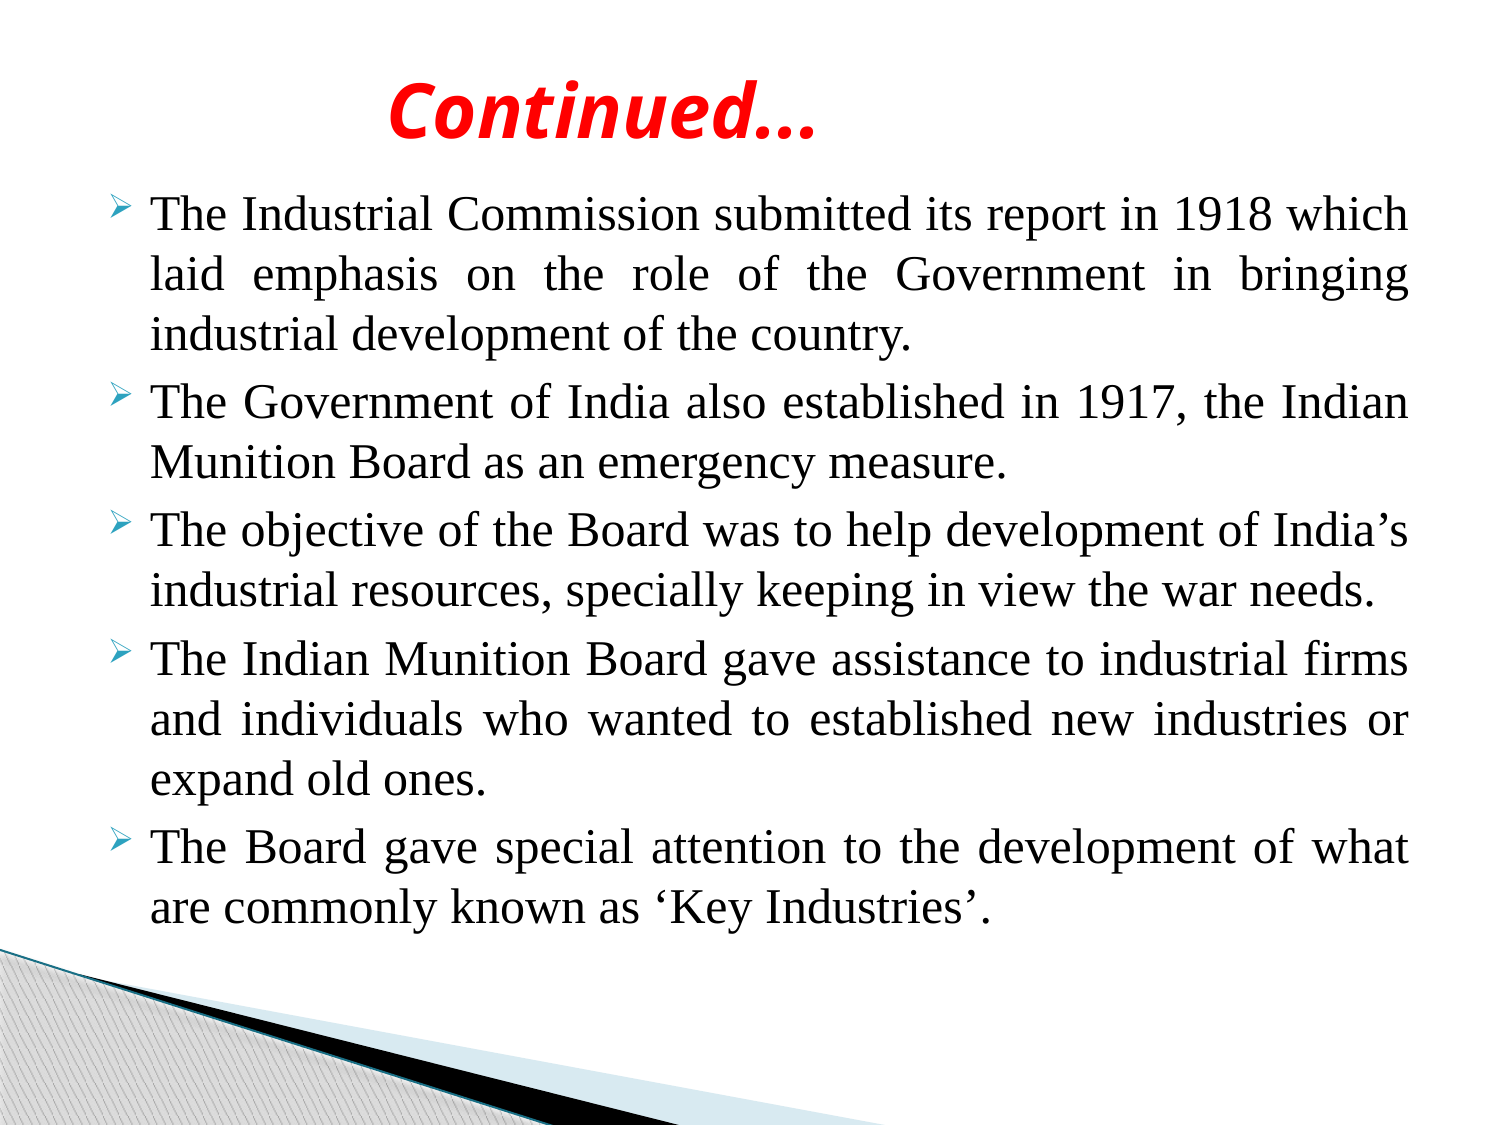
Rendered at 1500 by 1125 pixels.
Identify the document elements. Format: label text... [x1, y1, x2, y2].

list The Industrial Commission submitted its report in 1918 which laid emphasis on the role of the Government in bringing industrial development of the country. The Government of India also established in 1917, the Indian Munition Board as an emergency measure. The objective of the Board was to help development of India’s industrial resources, specially keeping in view the war needs. The Indian Munition Board gave assistance to industrial firms and individuals who wanted to established new industries or expand old ones. The Board gave special attention to the development of what are commonly known as ‘Key Industries’. [75, 172, 1425, 986]
title Continued... [75, 54, 1425, 161]
